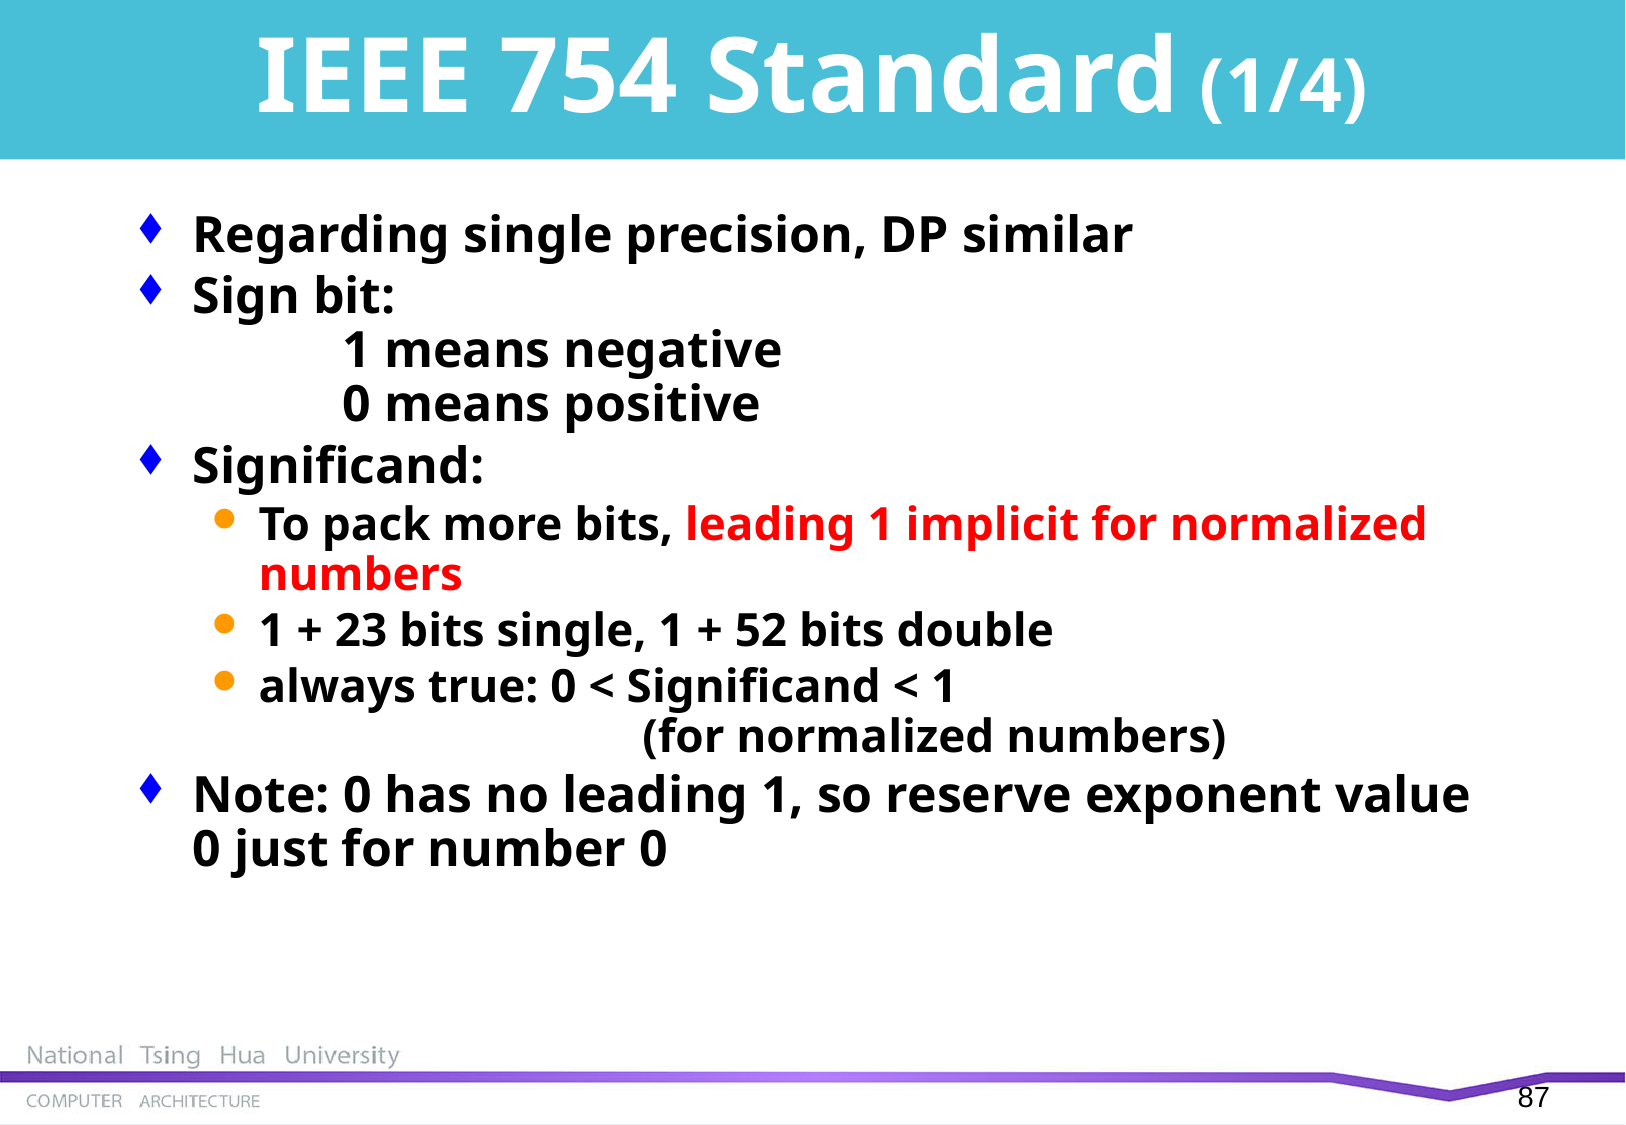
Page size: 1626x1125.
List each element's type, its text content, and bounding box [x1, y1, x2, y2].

slide_number 86 [1226, 1058, 1566, 1125]
title IEEE 754 Standard (1/4) [121, 6, 1504, 155]
picture [0, 0, 1626, 1125]
list Regarding single precision, DP similar Sign bit: 1 means negative 0 means positive Significand: To pack more bits, leading 1 implicit for normalized numbers 1 + 23 bits single, 1 + 52 bits double always true: 0 < Significand < 1 (for normalized numbers) Note: 0 has no leading 1, so reserve exponent value 0 just for number 0 [121, 202, 1504, 1036]
